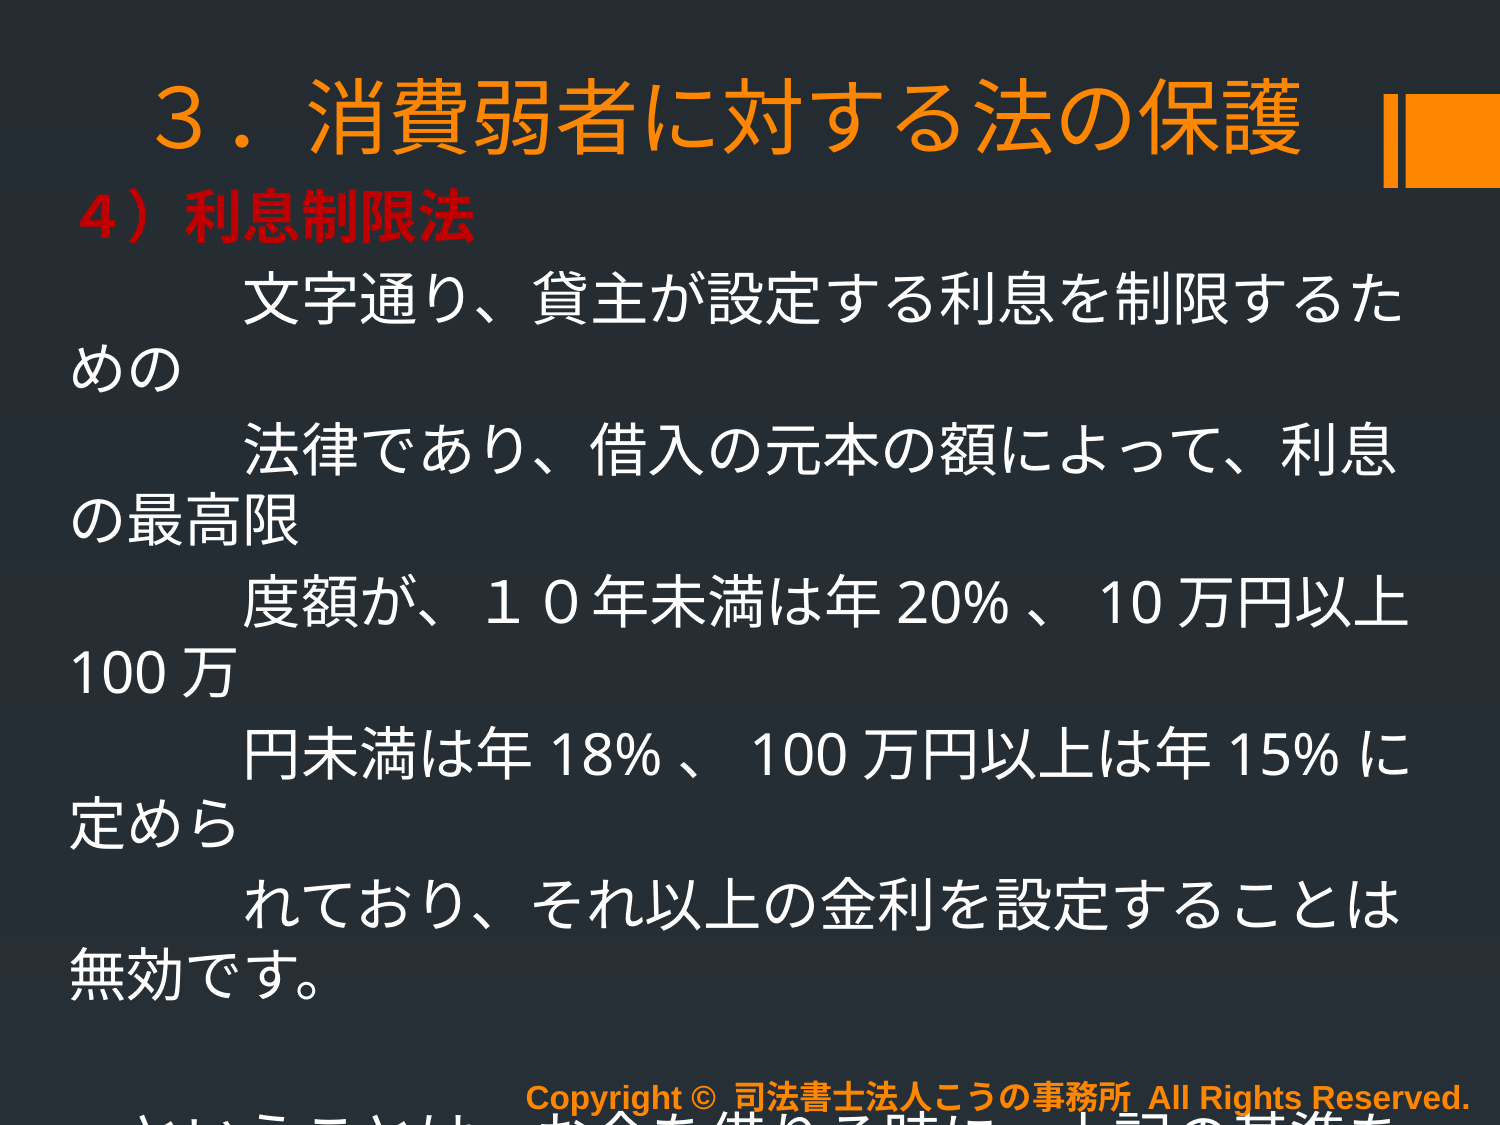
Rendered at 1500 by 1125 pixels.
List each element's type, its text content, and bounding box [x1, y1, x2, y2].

text_box Copyright © 司法書士法人こうの事務所 All Rights Reserved. [510, 1068, 1500, 1124]
title ３．消費弱者に対する法の保護 [123, 30, 1324, 172]
list ４）利息制限法 文字通り、貸主が設定する利息を制限するための 法律であり、借入の元本の額によって、利息の最高限 度額が、１０年未満は年20%、10万円以上100万 円未満は年18%、100万円以上は年15%に定めら れており、それ以上の金利を設定することは無効です。 ということは、お金を借りる時に、上記の基準をしっかり理解 しておけば、違法な金利をみやぶることができます。 [45, 172, 1455, 1047]
